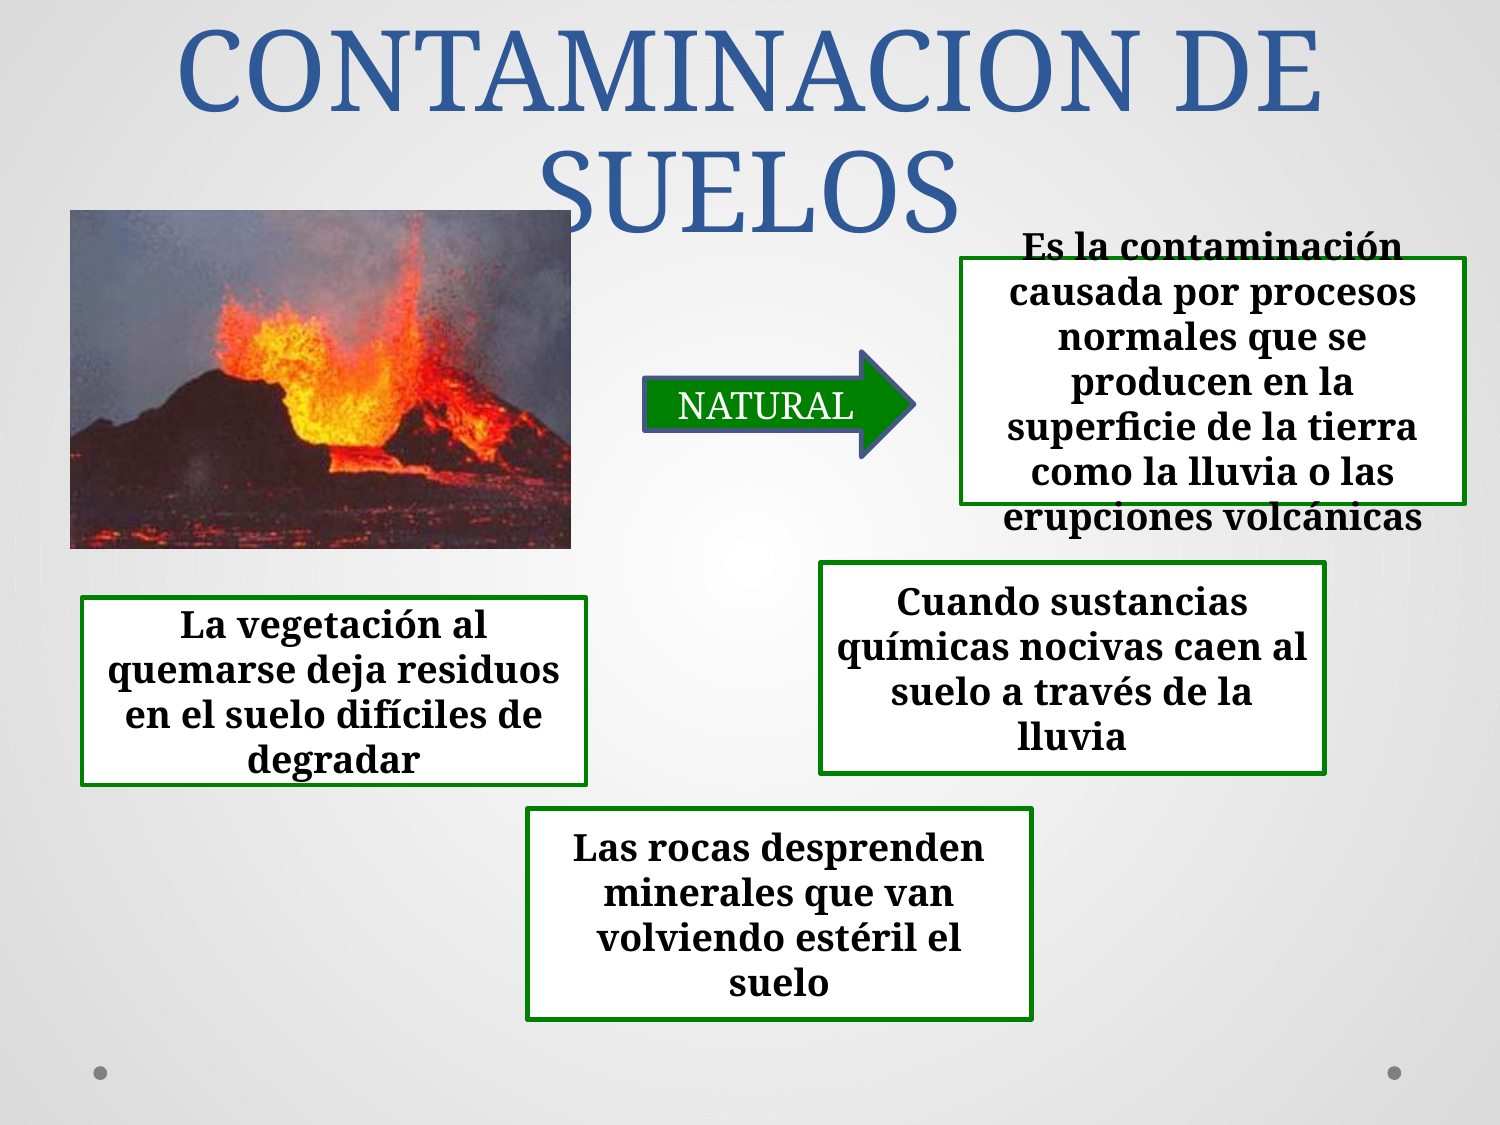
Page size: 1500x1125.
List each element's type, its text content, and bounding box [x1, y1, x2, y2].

picture [70, 210, 571, 549]
title CONTAMINACION DE SUELOS [75, 0, 1425, 263]
text_box NATURAL [642, 349, 917, 460]
text_box Es la contaminación causada por procesos normales que se producen en la superficie de la tierra como la lluvia o las erupciones volcánicas [959, 256, 1467, 506]
text_box Las rocas desprenden minerales que van volviendo estéril el suelo [525, 806, 1034, 1022]
text_box La vegetación al quemarse deja residuos en el suelo difíciles de degradar [80, 595, 588, 787]
text_box Cuando sustancias químicas nocivas caen al suelo a través de la lluvia [818, 560, 1327, 776]
